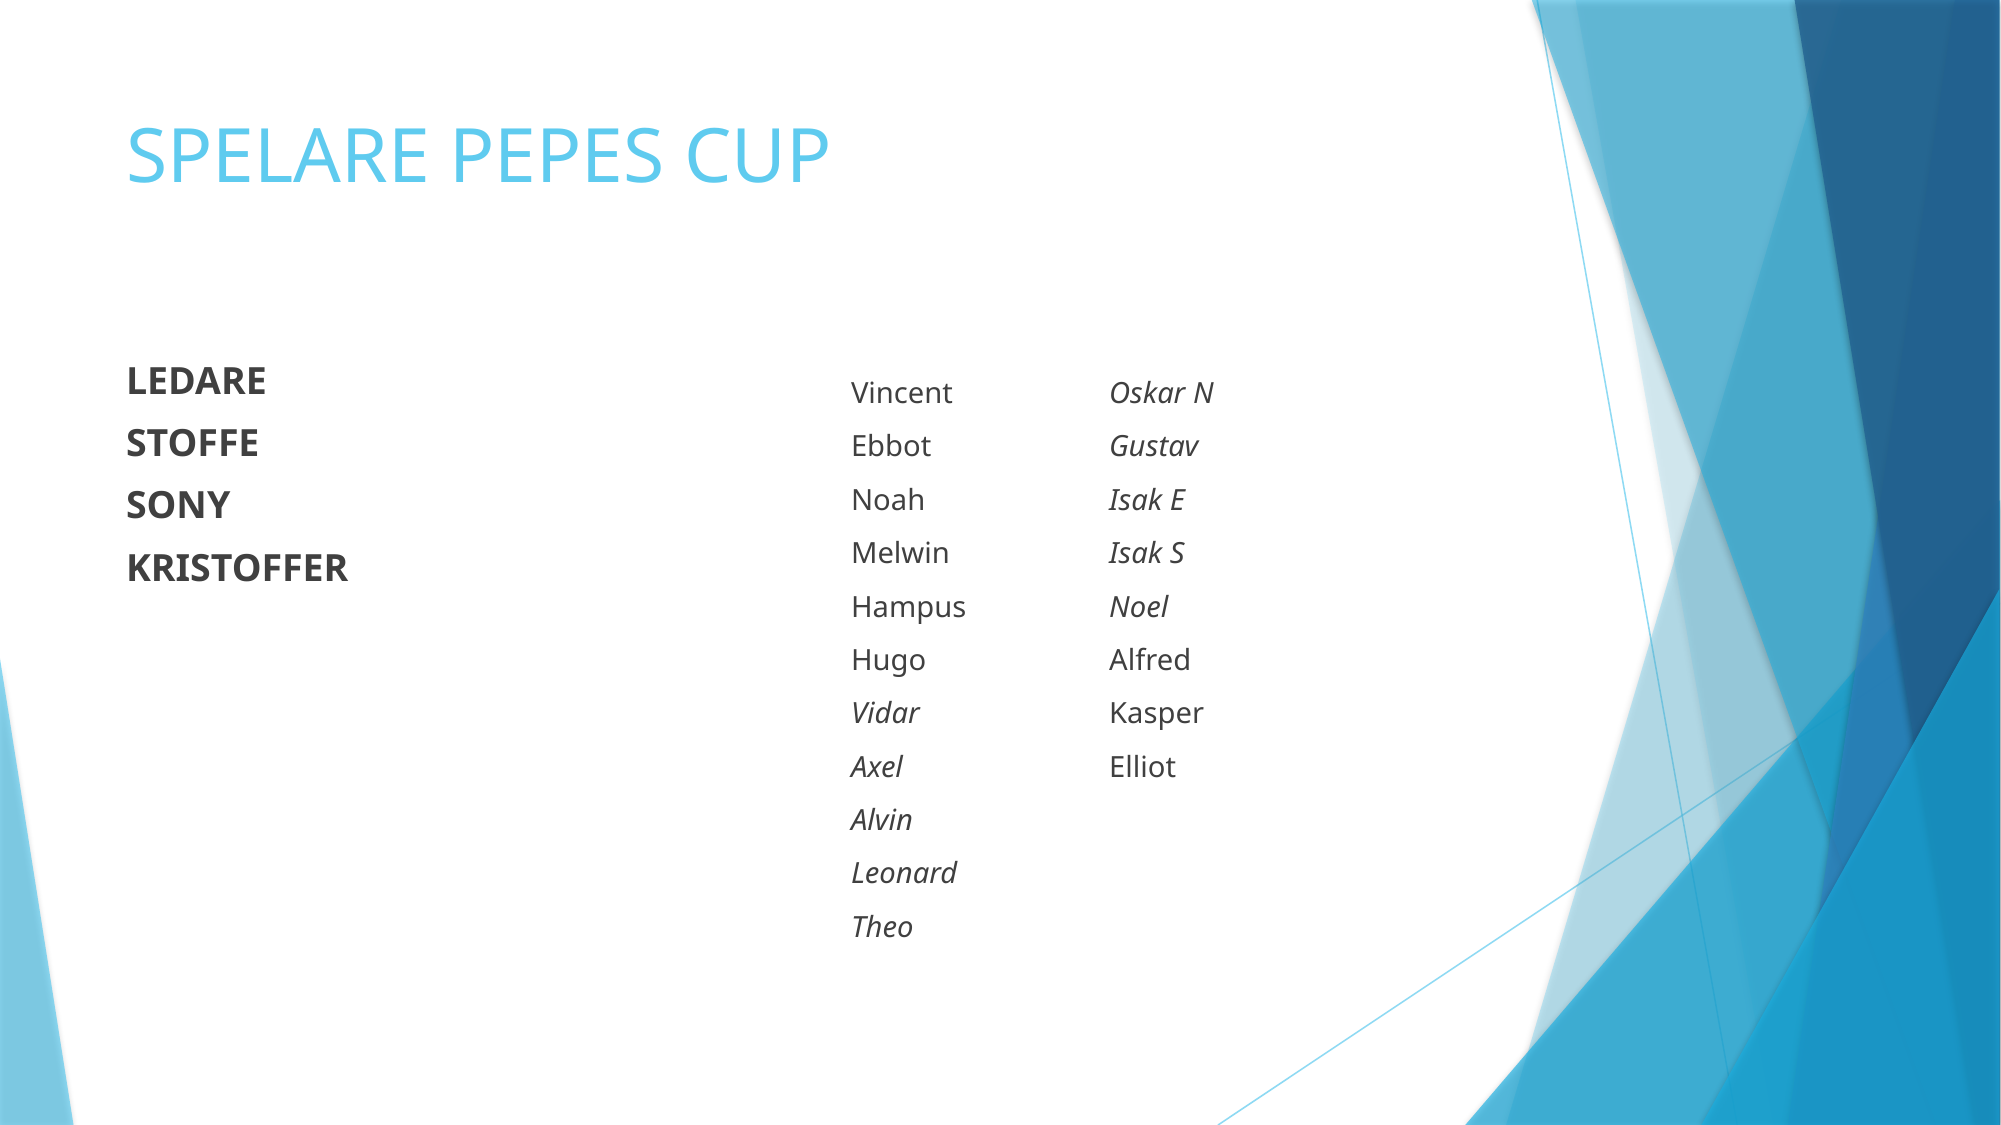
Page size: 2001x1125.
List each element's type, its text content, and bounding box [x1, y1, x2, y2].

list LEDARE STOFFE SONY KRISTOFFER [111, 354, 1522, 992]
title SPELARE PEPES CUP [111, 99, 1522, 317]
list Vincent Ebbot Noah Melwin Hampus Hugo Vidar Axel Alvin Leonard Theo Oskar N Gustav Isak E Isak S Noel Alfred Kasper Elliot [836, 370, 1641, 991]
